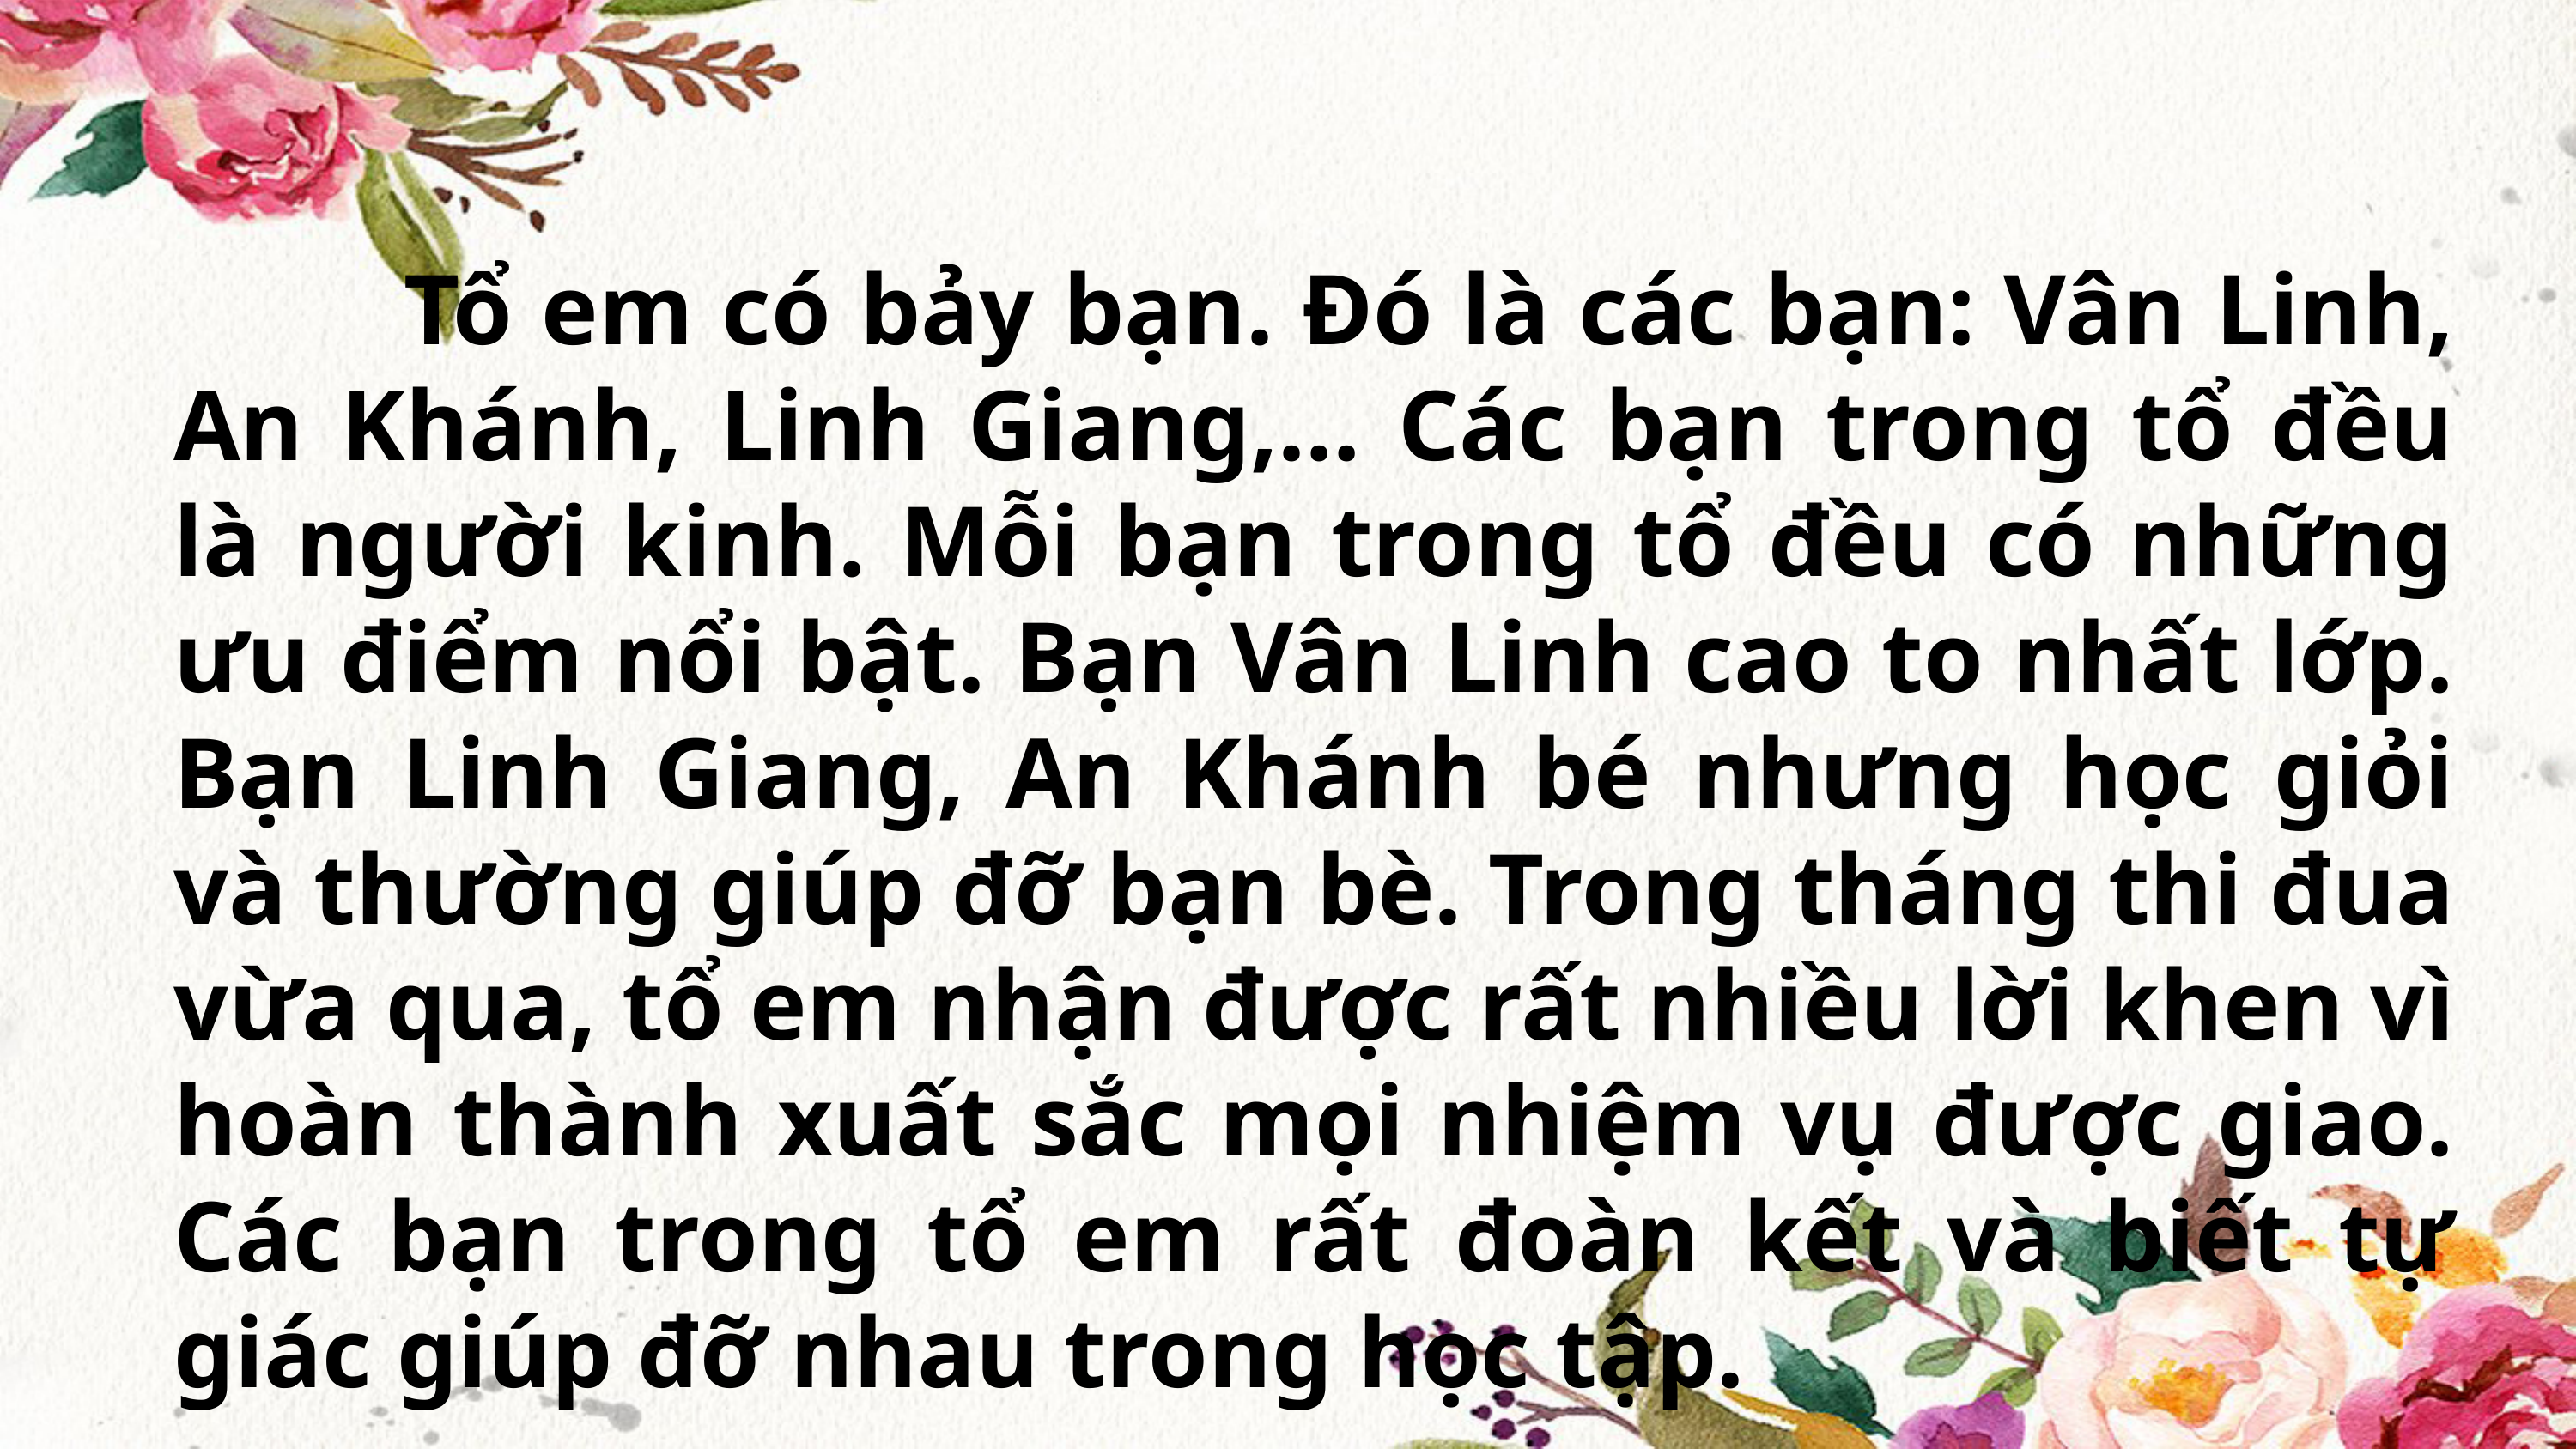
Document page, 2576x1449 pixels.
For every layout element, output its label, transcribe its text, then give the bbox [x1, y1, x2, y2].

text_box Tổ em có bảy bạn. Đó là các bạn: Vân Linh, An Khánh, Linh Giang,… Các bạn trong tổ đều là người kinh. Mỗi bạn trong tổ đều có những ưu điểm nổi bật. Bạn Vân Linh cao to nhất lớp. Bạn Linh Giang, An Khánh bé nhưng học giỏi và thường giúp đỡ bạn bè. Trong tháng thi đua vừa qua, tổ em nhận được rất nhiều lời khen vì hoàn thành xuất sắc mọi nhiệm vụ được giao. Các bạn trong tổ em rất đoàn kết và biết tự giác giúp đỡ nhau trong học tập. [161, 241, 2469, 1413]
picture [0, 0, 2576, 1449]
